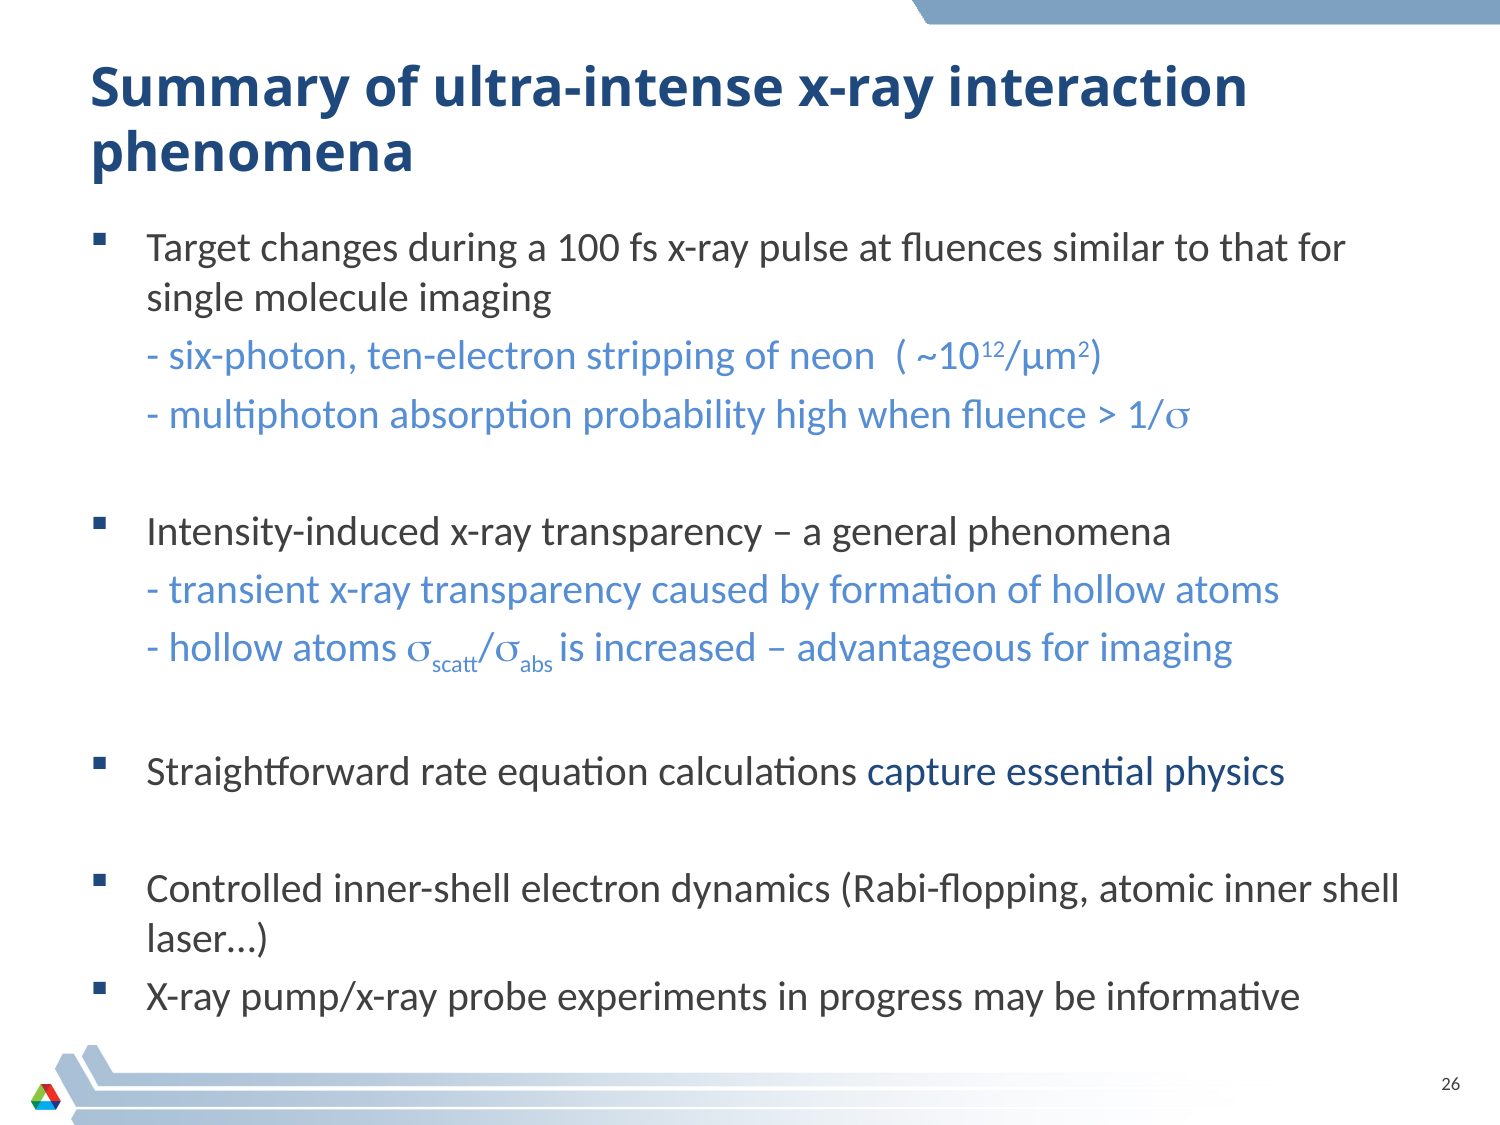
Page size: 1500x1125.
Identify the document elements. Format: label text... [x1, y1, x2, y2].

title Summary of ultra-intense x-ray interaction phenomena [74, 44, 1451, 233]
picture [0, 0, 1500, 26]
slide_number 26 [1412, 1064, 1476, 1125]
list Target changes during a 100 fs x-ray pulse at fluences similar to that for single molecule imaging - six-photon, ten-electron stripping of neon ( ~1012/µm2) - multiphoton absorption probability high when fluence > 1/s Intensity-induced x-ray transparency – a general phenomena - transient x-ray transparency caused by formation of hollow atoms - hollow atoms sscatt/sabs is increased – advantageous for imaging Straightforward rate equation calculations capture essential physics Controlled inner-shell electron dynamics (Rabi-flopping, atomic inner shell laser…) X-ray pump/x-ray probe experiments in progress may be informative [74, 212, 1438, 1051]
picture [0, 1037, 1500, 1125]
